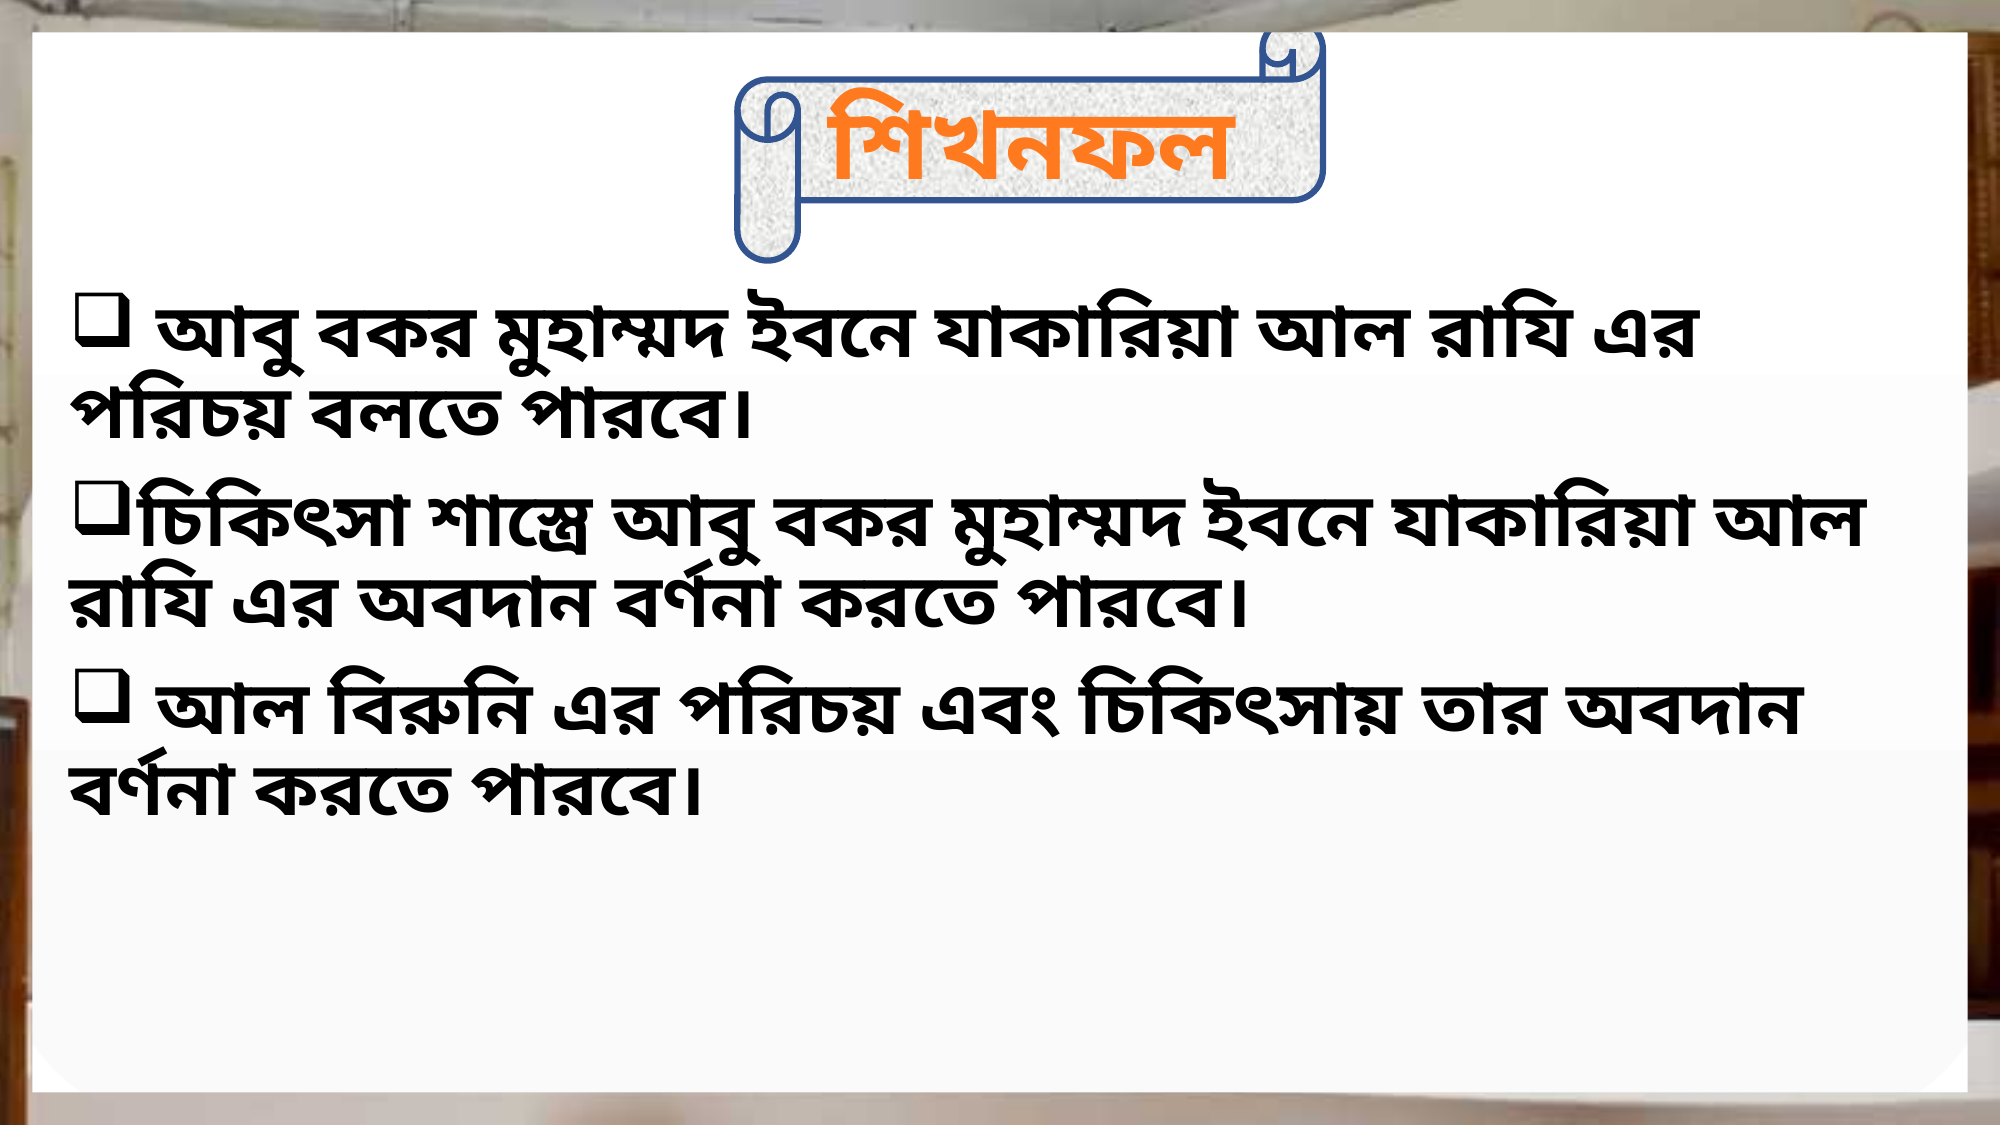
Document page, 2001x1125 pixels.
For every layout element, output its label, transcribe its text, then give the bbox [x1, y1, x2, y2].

text_box আবু বকর মুহাম্মদ ইবনে যাকারিয়া আল রাযি এর পরিচয় বলতে পারবে। চিকিৎসা শাস্ত্রে আবু বকর মুহাম্মদ ইবনে যাকারিয়া আল রাযি এর অবদান বর্ণনা করতে পারবে। আল বিরুনি এর পরিচয় এবং চিকিৎসায় তার অবদান বর্ণনা করতে পারবে। [33, 33, 1967, 1091]
text_box শিখনফল [736, 33, 1324, 262]
text_box [0, 0, 2000, 1125]
